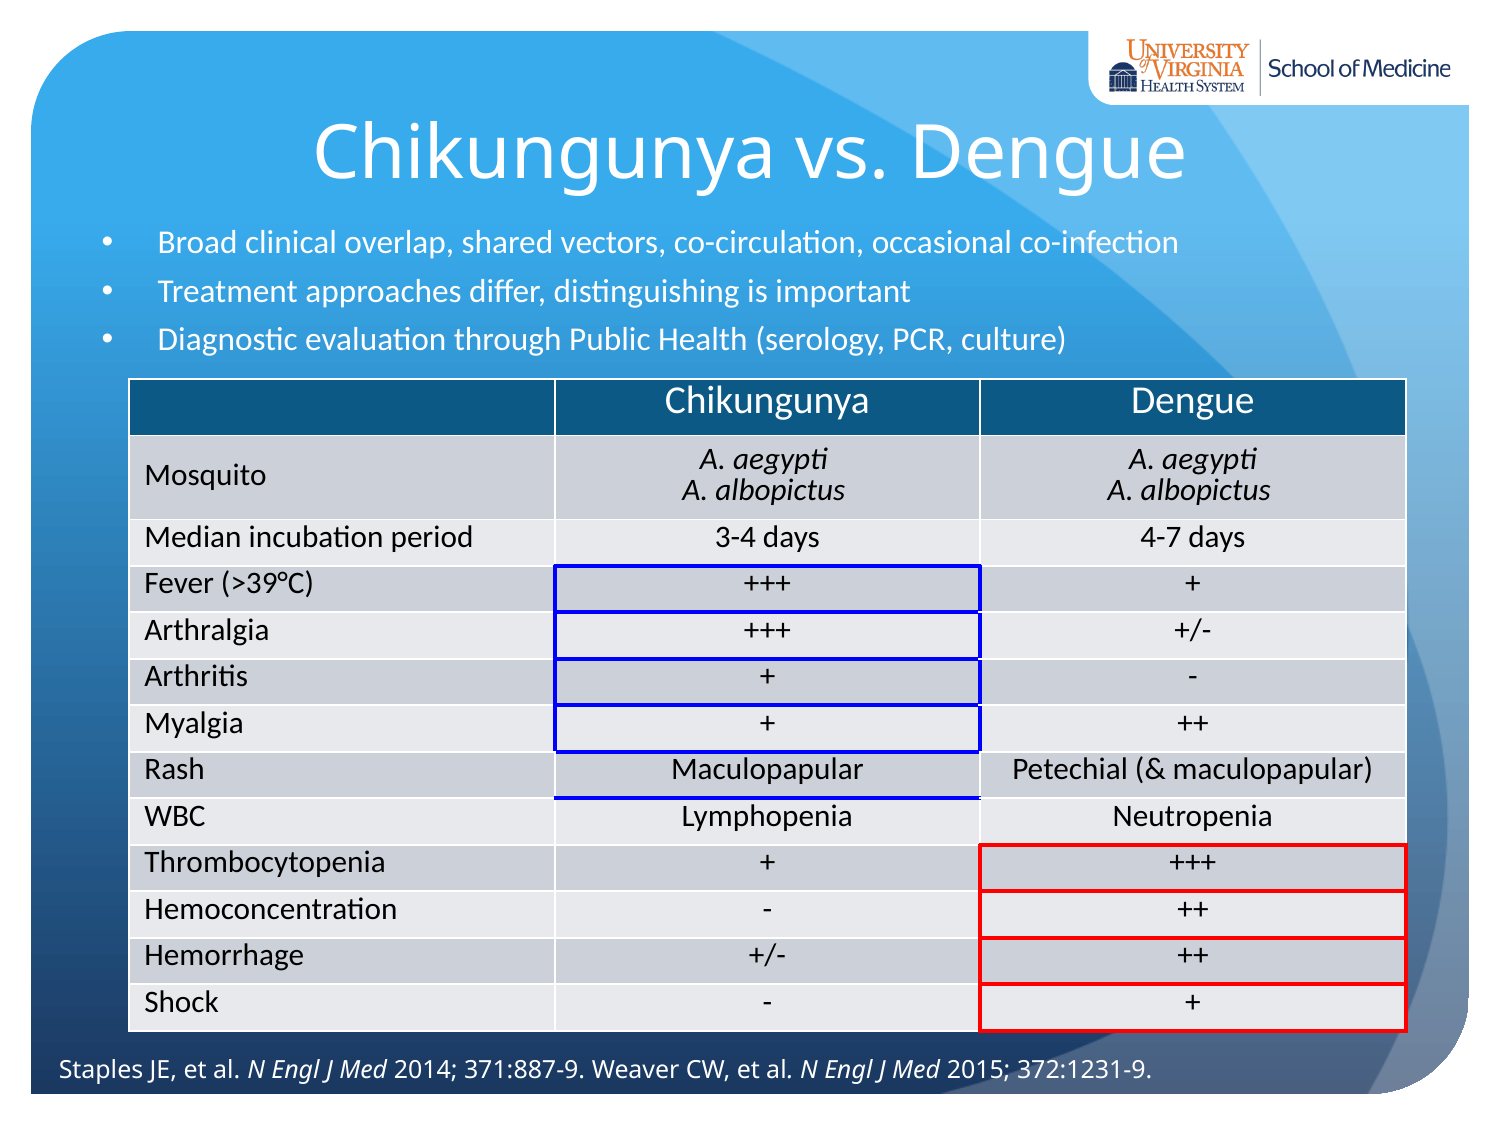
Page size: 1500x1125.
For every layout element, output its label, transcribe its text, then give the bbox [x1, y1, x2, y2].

table_cell ++ [982, 893, 1404, 936]
table_cell 3-4 days [556, 520, 979, 564]
table_cell A. aegypti A. albopictus [981, 436, 1405, 519]
table_cell Median incubation period [130, 520, 554, 565]
table_cell Mosquito [130, 436, 554, 519]
table_header Chikungunya [556, 380, 979, 435]
table_cell +++ [982, 847, 1404, 889]
table_cell Myalgia [130, 706, 553, 751]
table_cell Thrombocytopenia [130, 846, 554, 890]
table_cell - [982, 660, 1405, 704]
table_cell + [982, 986, 1404, 1029]
table_header Dengue [981, 380, 1405, 435]
table_cell Maculopapular [556, 754, 979, 796]
table_cell Hemoconcentration [130, 892, 554, 937]
title Chikungunya vs. Dengue [127, 62, 1372, 217]
table_cell +/- [556, 939, 978, 983]
subtitle Broad clinical overlap, shared vectors, co-circulation, occasional co-infection Treatment approaches differ, distinguishing is important Diagnostic evaluation through Public Health (serology, PCR, culture) [86, 217, 1429, 1042]
table_cell +++ [557, 568, 978, 610]
table_cell Arthritis [130, 660, 553, 704]
table_cell ++ [982, 706, 1405, 751]
table_cell +++ [557, 614, 978, 657]
table_cell ++ [982, 940, 1404, 982]
table_cell + [982, 567, 1405, 611]
table_cell Shock [130, 985, 554, 1030]
table_cell Hemorrhage [130, 939, 554, 983]
table_cell Fever (>39°C) [130, 567, 553, 611]
table_cell A. aegypti A. albopictus [556, 436, 979, 519]
table_cell Lymphopenia [556, 800, 979, 844]
table_cell - [556, 892, 978, 937]
table_cell +/- [982, 613, 1405, 658]
table_cell + [556, 846, 978, 890]
table_cell 4-7 days [981, 520, 1405, 565]
text_box Staples JE, et al. N Engl J Med 2014; 371:887-9. Weaver CW, et al. N Engl J Med 2015; 372:1231-9. [43, 1045, 1168, 1091]
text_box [1088, 30, 1472, 106]
table_cell WBC [130, 799, 554, 844]
picture [24, 30, 1473, 1094]
table_cell + [557, 707, 978, 750]
table_header [130, 380, 554, 435]
table_cell - [556, 985, 978, 1030]
table_cell Rash [130, 753, 554, 797]
table_cell Petechial (& maculopapular) [981, 753, 1405, 797]
table_cell + [557, 661, 978, 703]
table_cell Neutropenia [981, 799, 1405, 843]
table_cell Arthralgia [130, 613, 553, 658]
